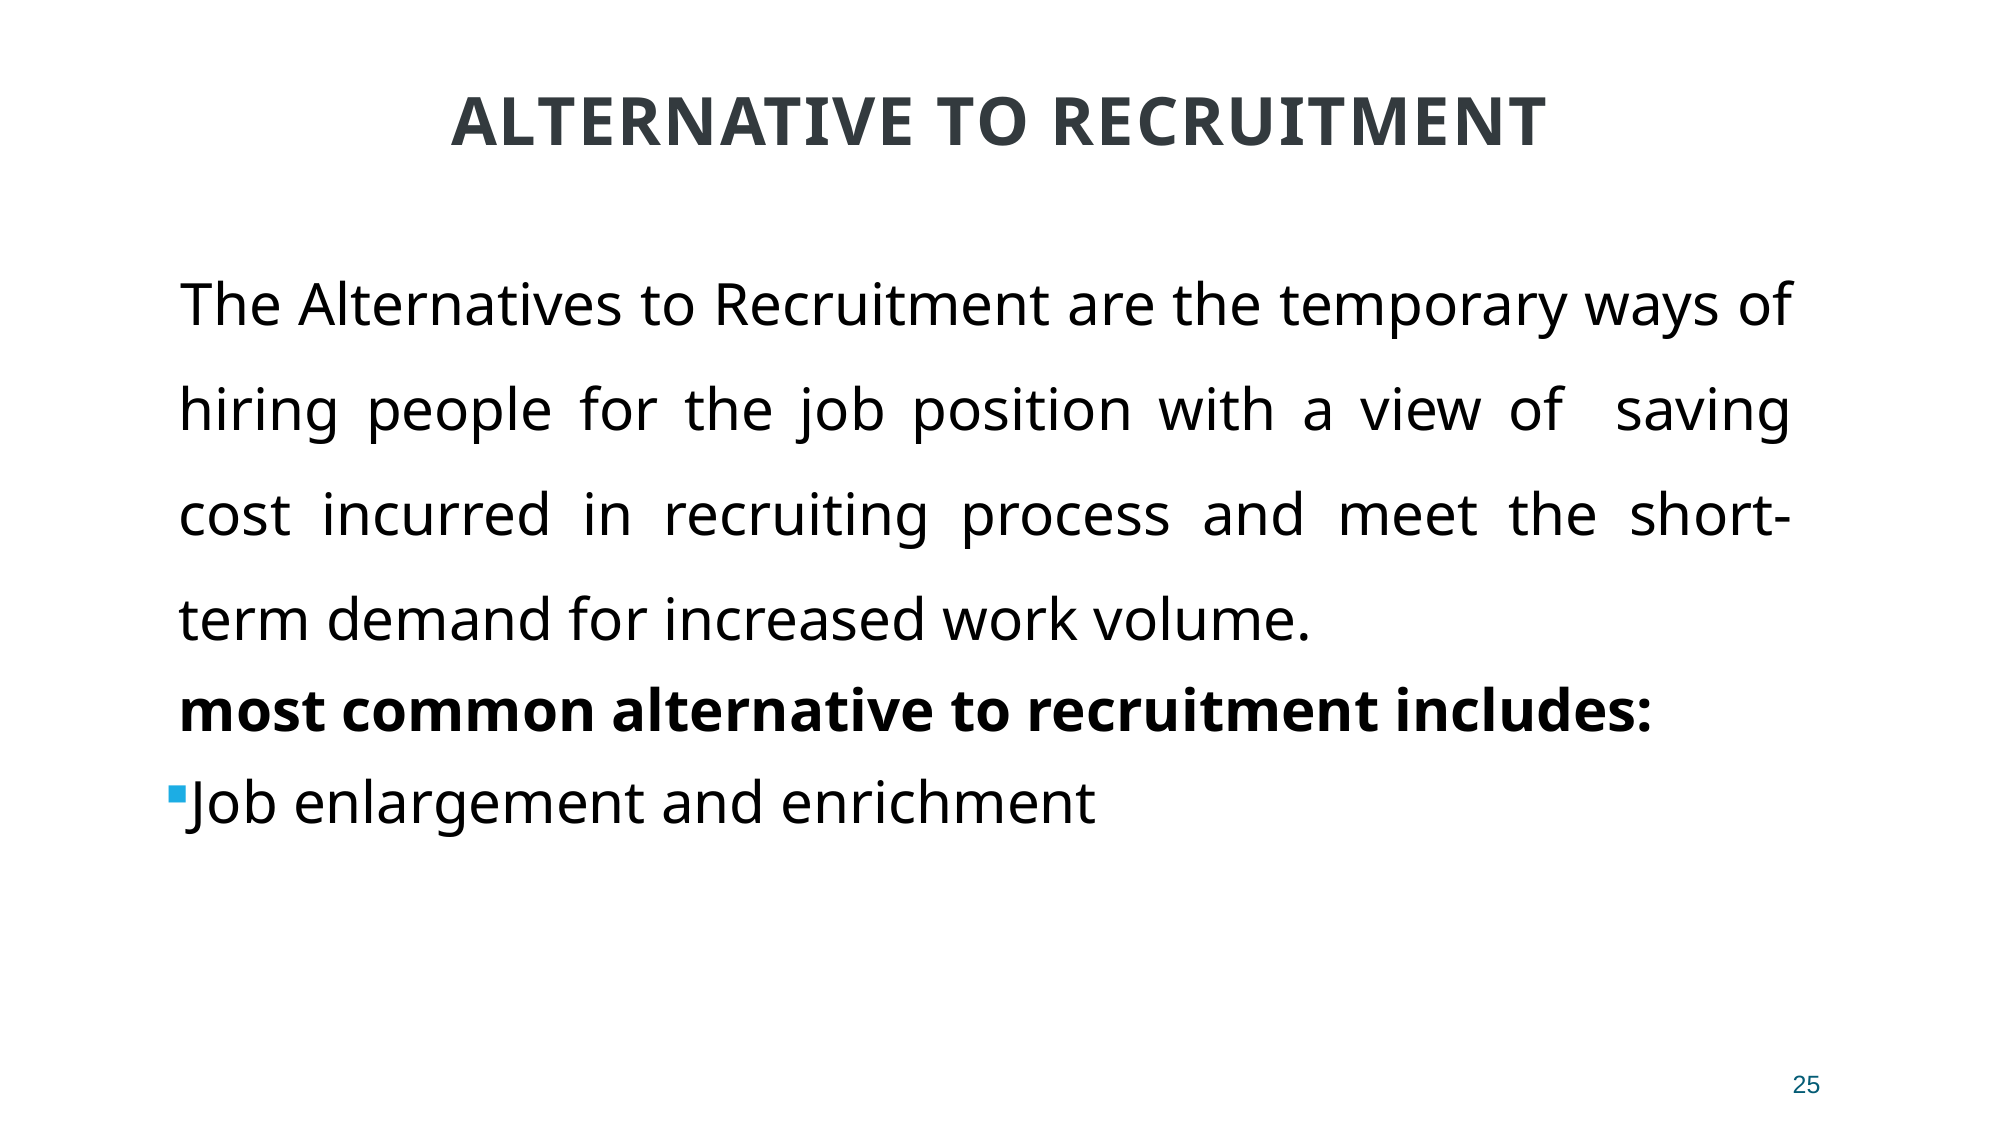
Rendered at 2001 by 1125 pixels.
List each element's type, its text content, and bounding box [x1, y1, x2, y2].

list The Alternatives to Recruitment are the temporary ways of hiring people for the job position with a view of saving cost incurred in recruiting process and meet the short-term demand for increased work volume. most common alternative to recruitment includes: Job enlargement and enrichment [156, 224, 1800, 1005]
title Alternative to Recruitment [324, 62, 1675, 191]
slide_number 25 [1777, 1061, 1938, 1107]
